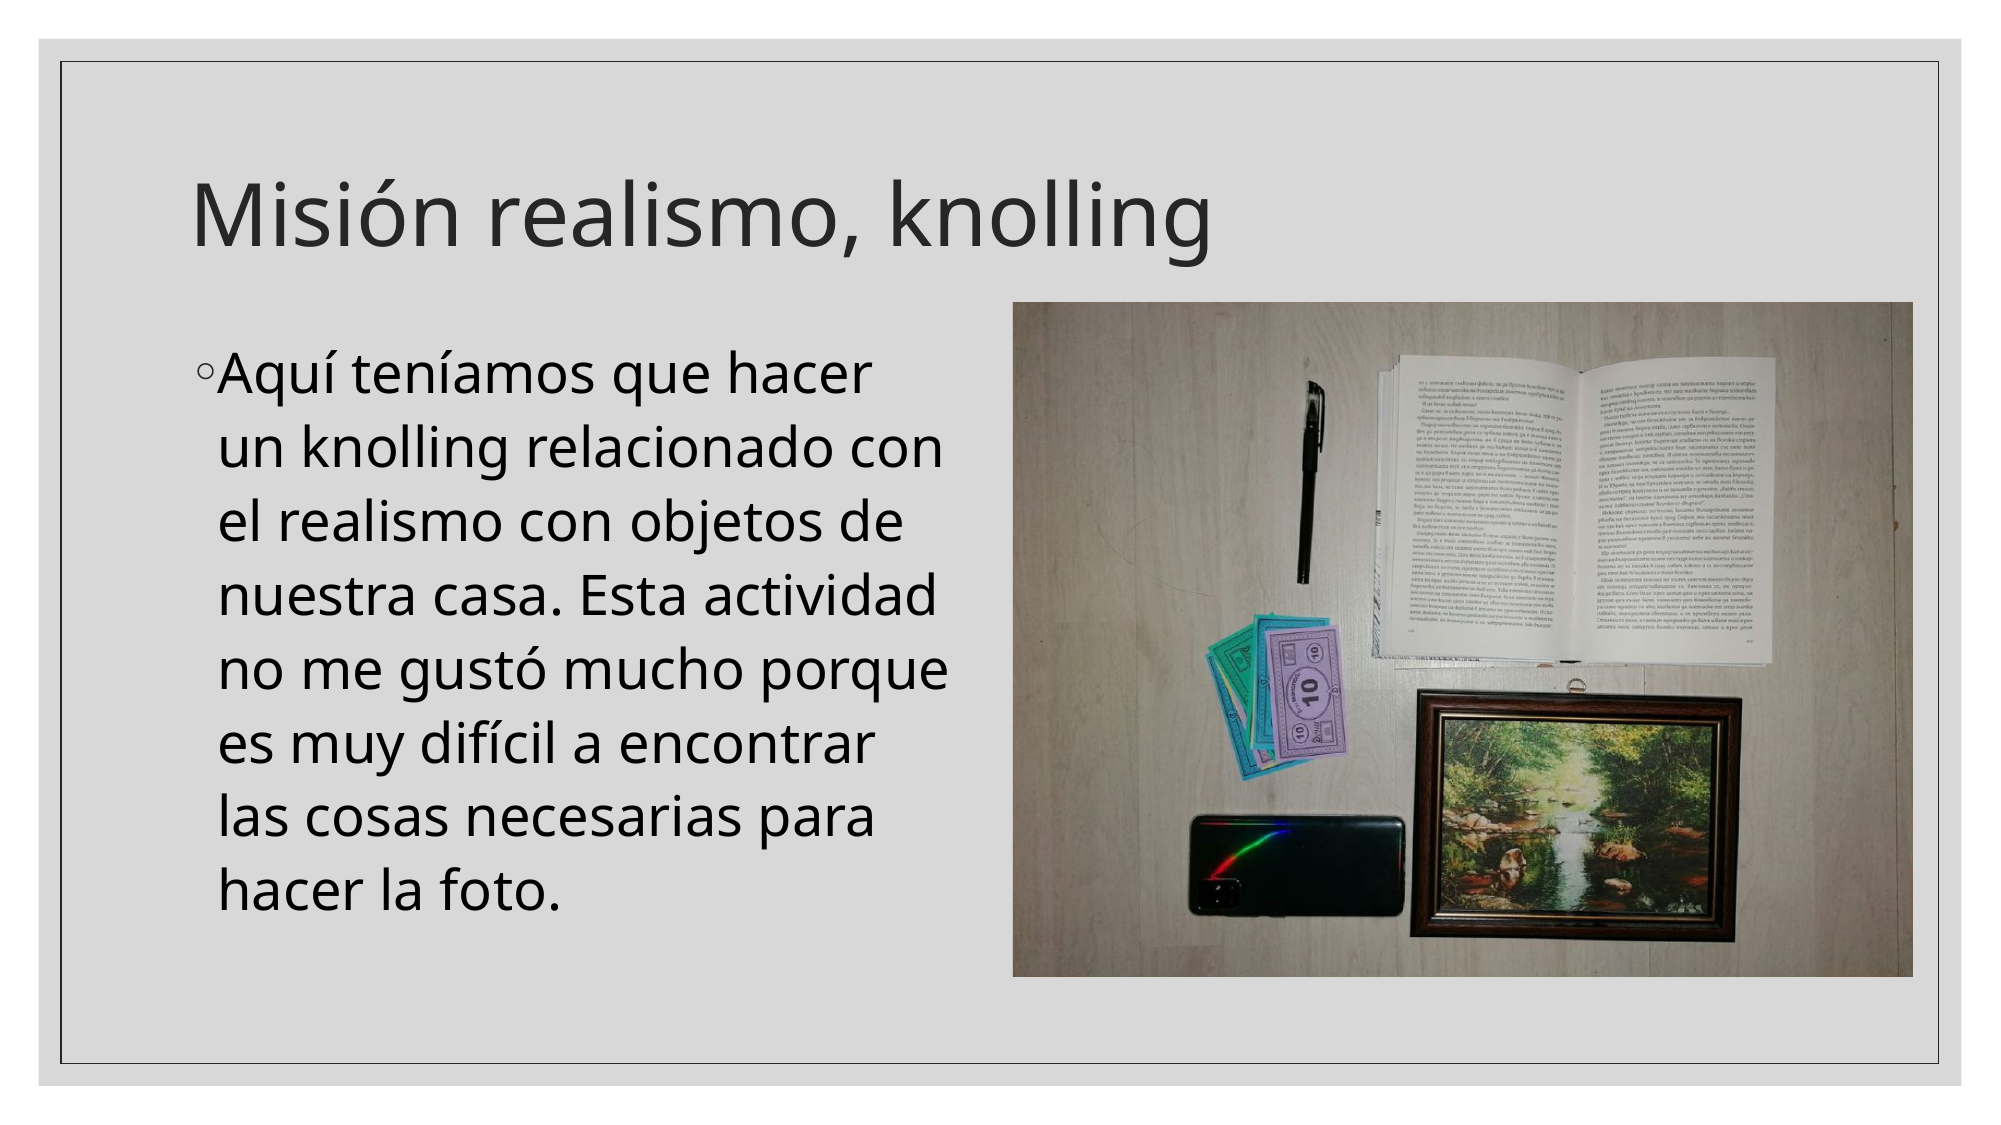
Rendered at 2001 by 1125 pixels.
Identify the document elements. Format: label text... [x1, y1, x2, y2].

title Misión realismo, knolling [174, 105, 1825, 331]
list Aquí teníamos que hacer un knolling relacionado con el realismo con objetos de nuestra casa. Esta actividad no me gustó mucho porque es muy difícil a encontrar las cosas necesarias para hacer la foto. [174, 323, 972, 955]
picture [1014, 189, 1912, 1089]
